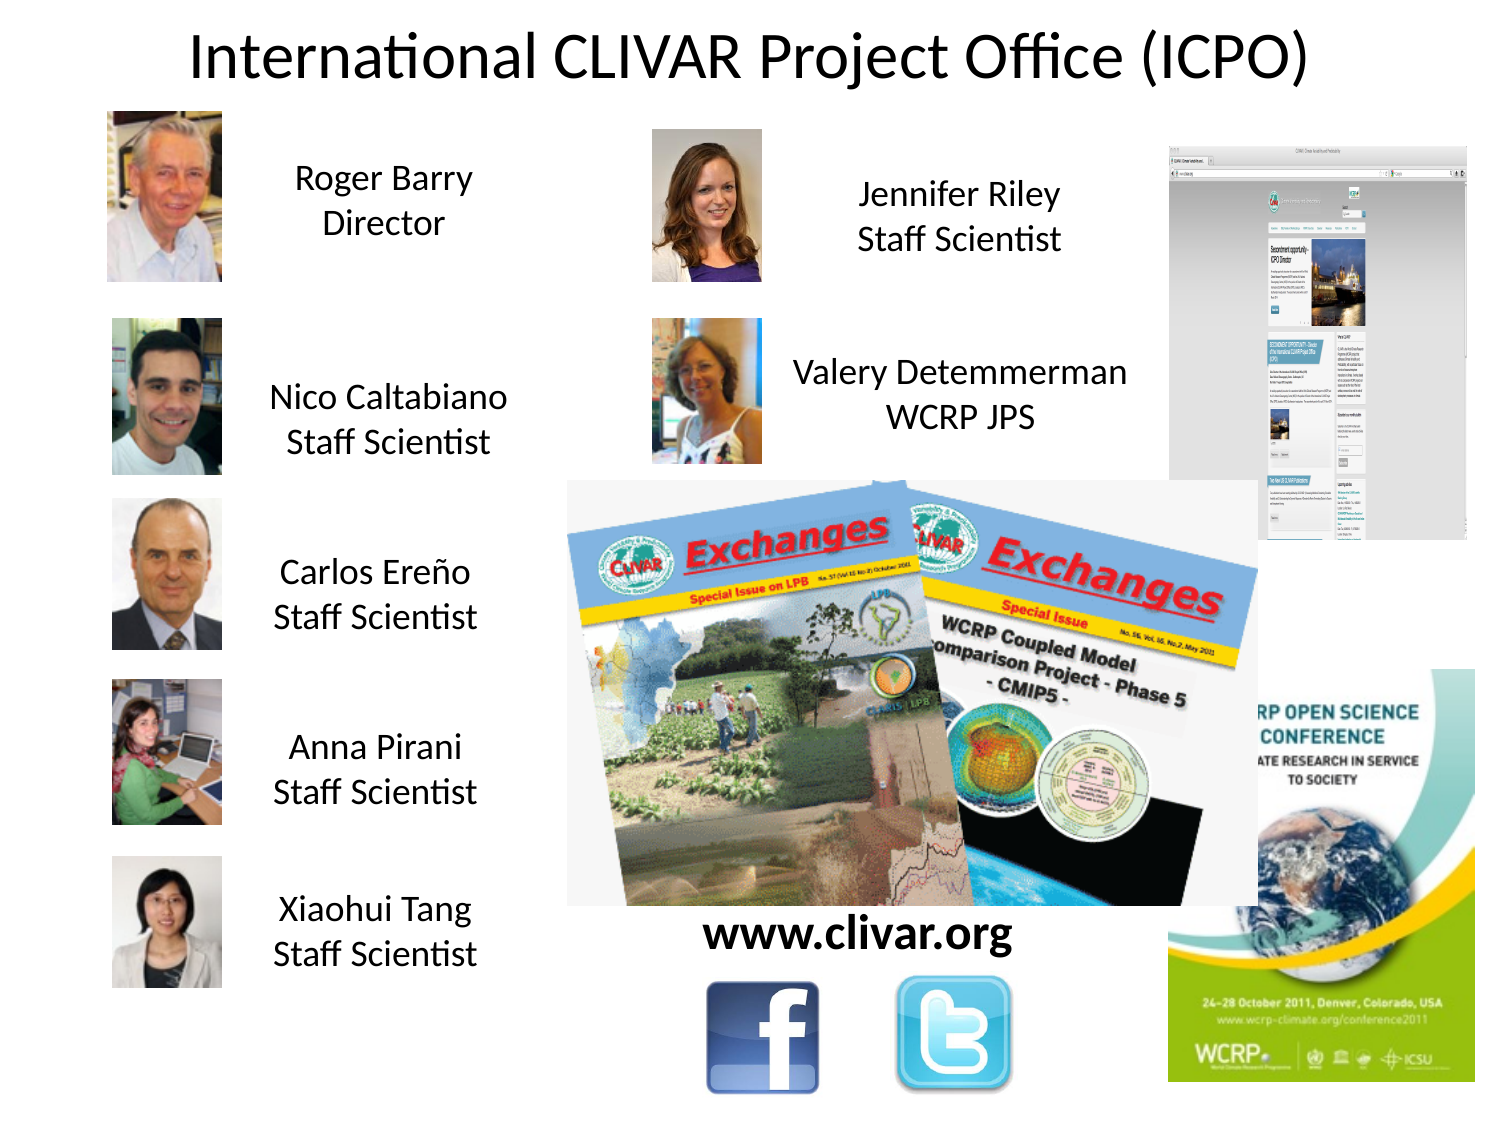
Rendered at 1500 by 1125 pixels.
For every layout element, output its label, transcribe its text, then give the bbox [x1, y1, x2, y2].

picture [702, 977, 823, 1098]
text_box International CLIVAR Project Office (ICPO) [74, 4, 1425, 192]
picture [112, 855, 223, 988]
picture [112, 498, 223, 651]
text_box Jennifer Riley Staff Scientist [842, 161, 1077, 267]
text_box Anna Pirani Staff Scientist [258, 714, 493, 819]
picture [567, 146, 1476, 1082]
picture [889, 971, 1019, 1098]
picture [112, 679, 223, 826]
picture [651, 128, 762, 283]
text_box Xiaohui Tang Staff Scientist [258, 876, 493, 982]
picture [107, 110, 223, 283]
text_box www.clivar.org [687, 914, 1028, 967]
text_box Nico Caltabiano Staff Scientist [254, 364, 523, 469]
text_box Carlos Ereño Staff Scientist [258, 539, 493, 644]
text_box Roger Barry Director [279, 192, 489, 251]
picture [651, 318, 762, 465]
picture [112, 318, 223, 476]
text_box Valery Detemmerman WCRP JPS [777, 339, 1143, 445]
